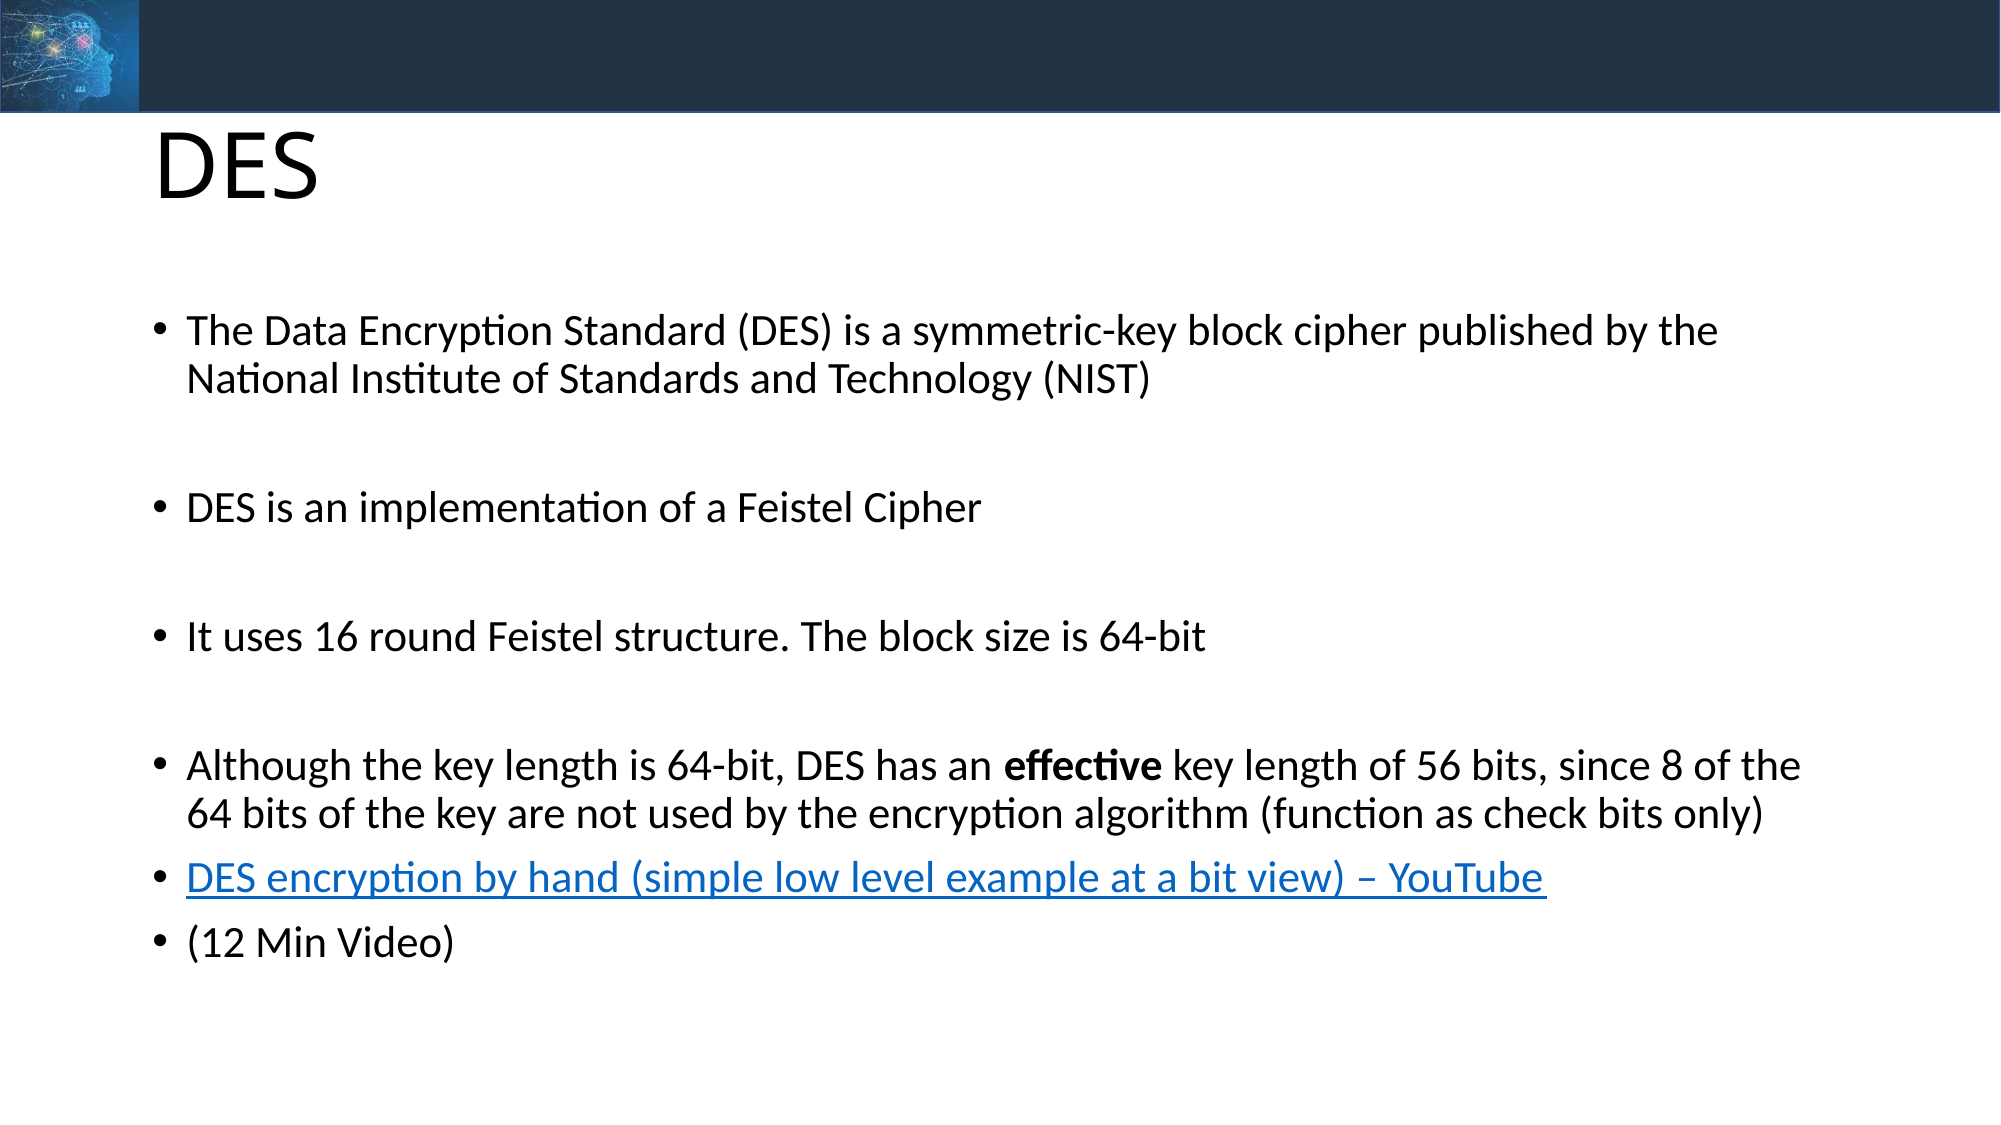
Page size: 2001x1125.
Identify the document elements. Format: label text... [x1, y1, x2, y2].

picture [2, 0, 139, 111]
list The Data Encryption Standard (DES) is a symmetric-key block cipher published by the National Institute of Standards and Technology (NIST) DES is an implementation of a Feistel Cipher It uses 16 round Feistel structure. The block size is 64-bit Although the key length is 64-bit, DES has an effective key length of 56 bits, since 8 of the 64 bits of the key are not used by the encryption algorithm (function as check bits only) DES encryption by hand (simple low level example at a bit view) – YouTube (12 Min Video) [137, 299, 1863, 1014]
title DES [137, 59, 1863, 278]
